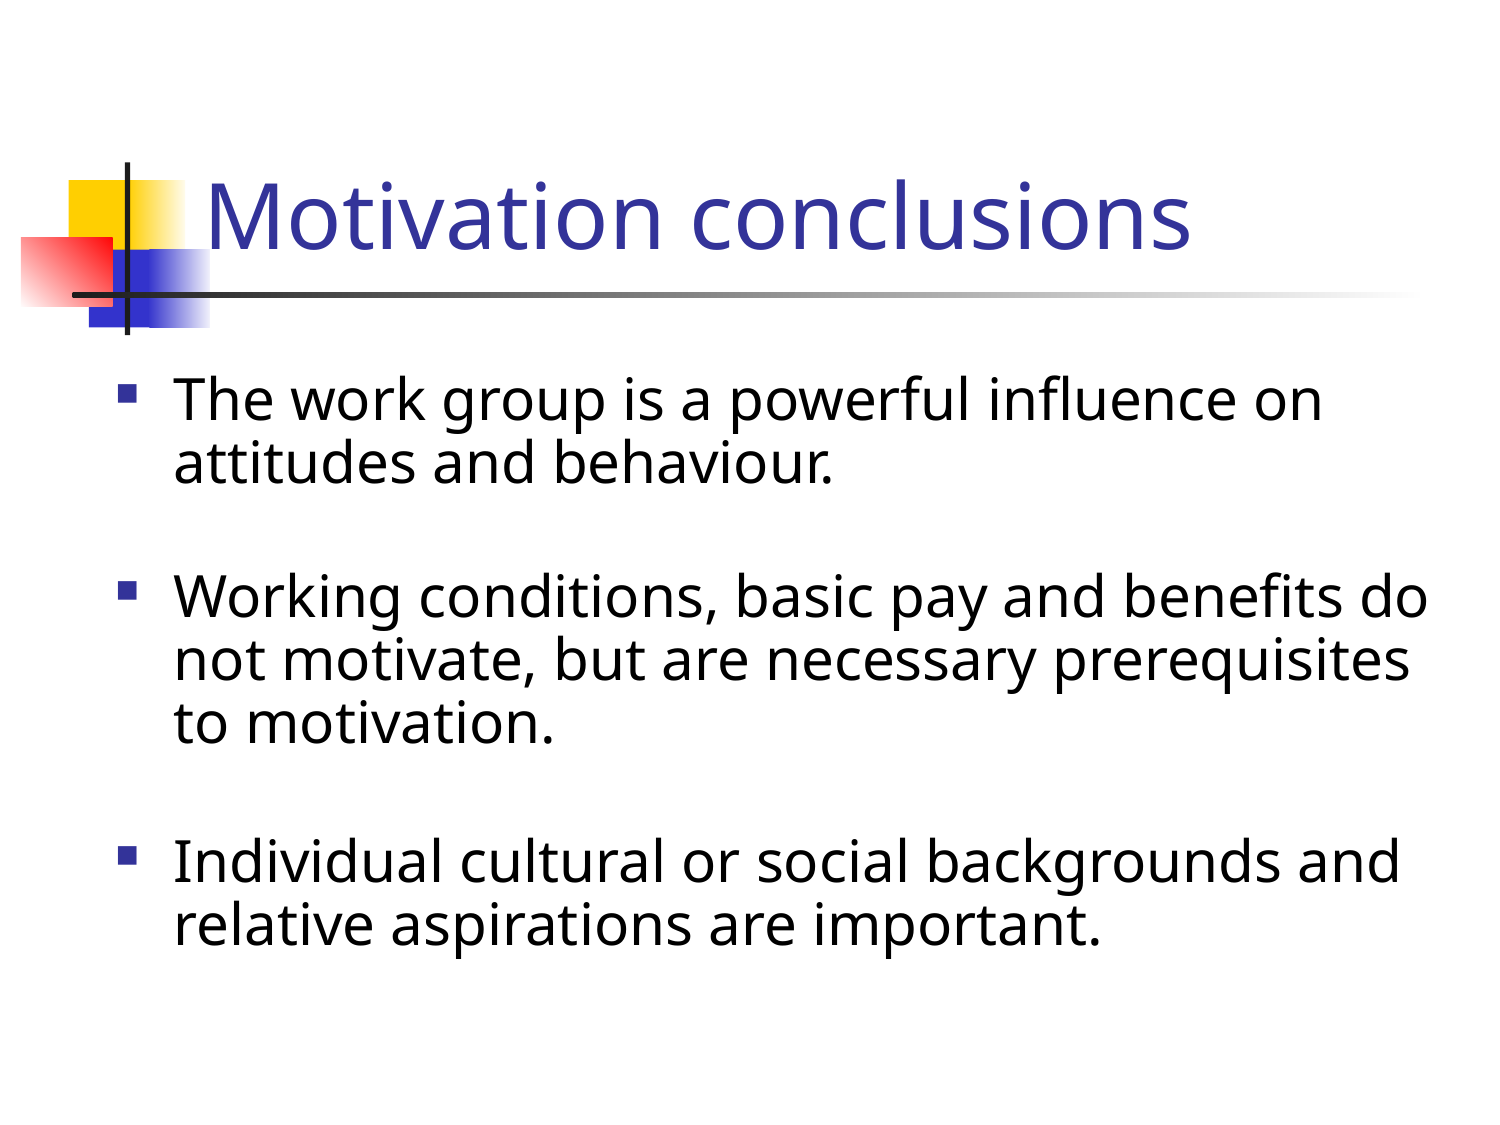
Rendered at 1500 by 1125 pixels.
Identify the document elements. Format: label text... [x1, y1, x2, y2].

list The work group is a powerful influence on attitudes and behaviour. Working conditions, basic pay and benefits do not motivate, but are necessary prerequisites to motivation. Individual cultural or social backgrounds and relative aspirations are important. [100, 330, 1470, 1007]
title Motivation conclusions [188, 34, 1468, 276]
